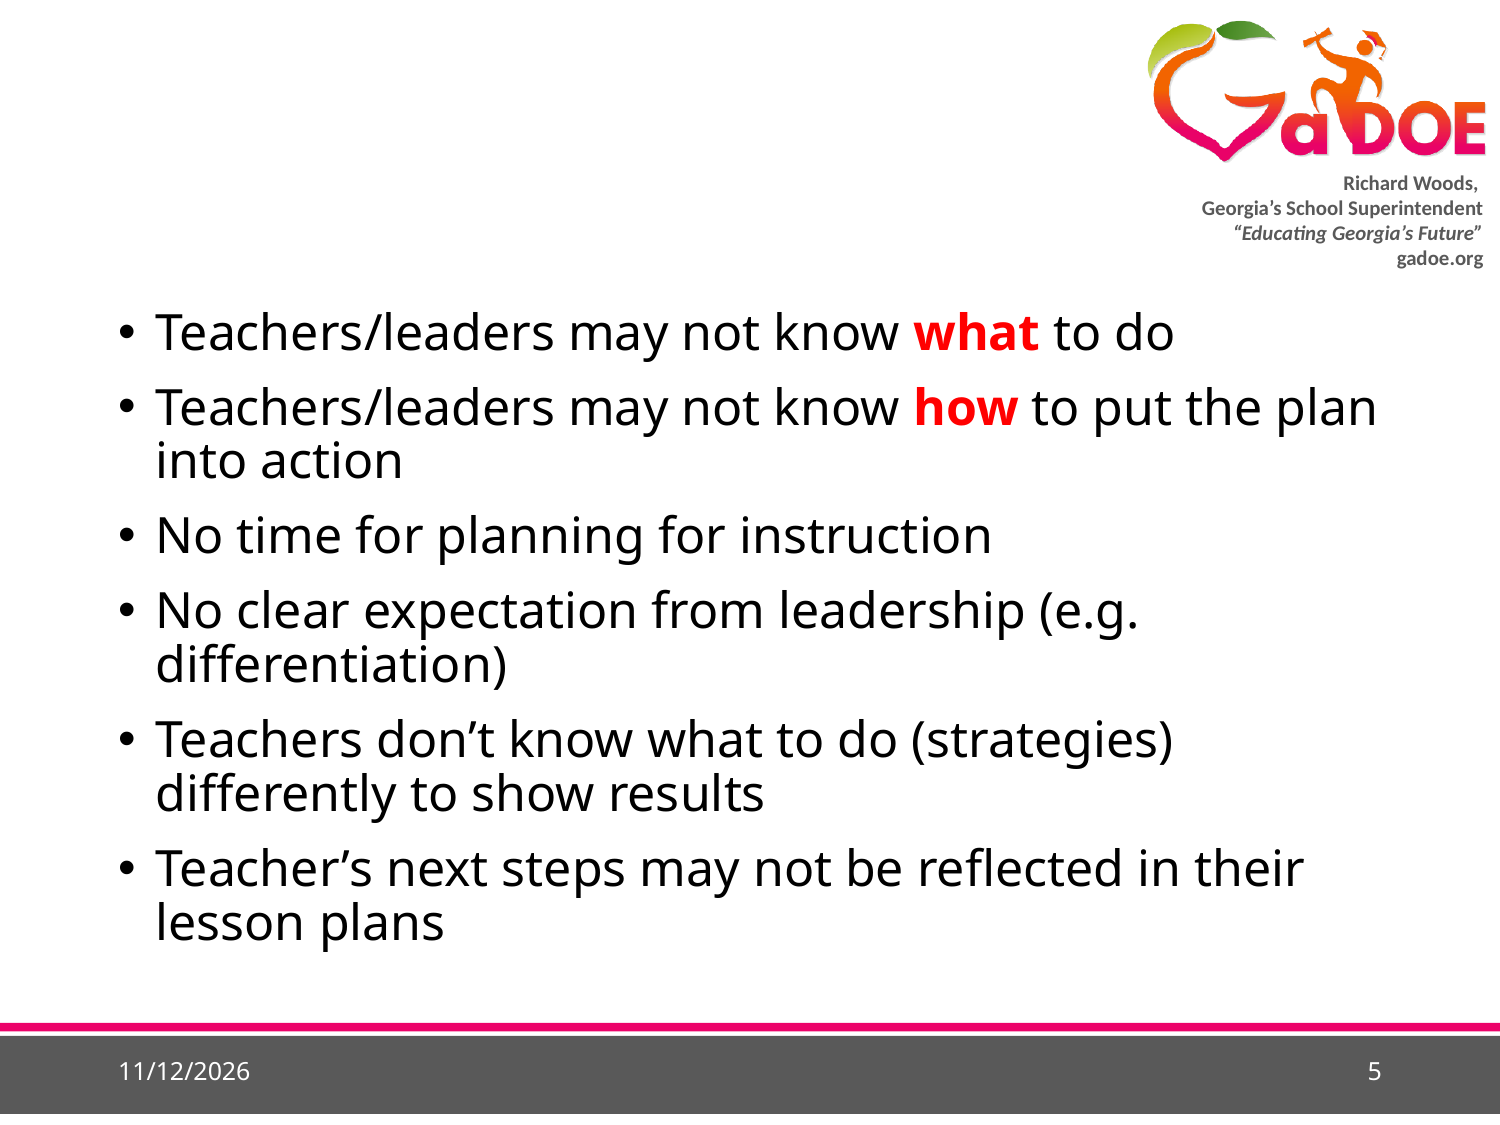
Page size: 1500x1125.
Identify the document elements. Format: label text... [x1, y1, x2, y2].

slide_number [103, 1042, 441, 1103]
slide_number 5 [1059, 1042, 1397, 1103]
picture [1135, 8, 1499, 164]
list Teachers/leaders may not know what to do Teachers/leaders may not know how to put the plan into action No time for planning for instruction No clear expectation from leadership (e.g. differentiation) Teachers don’t know what to do (strategies) differently to show results Teacher’s next steps may not be reflected in their lesson plans [103, 299, 1397, 1014]
